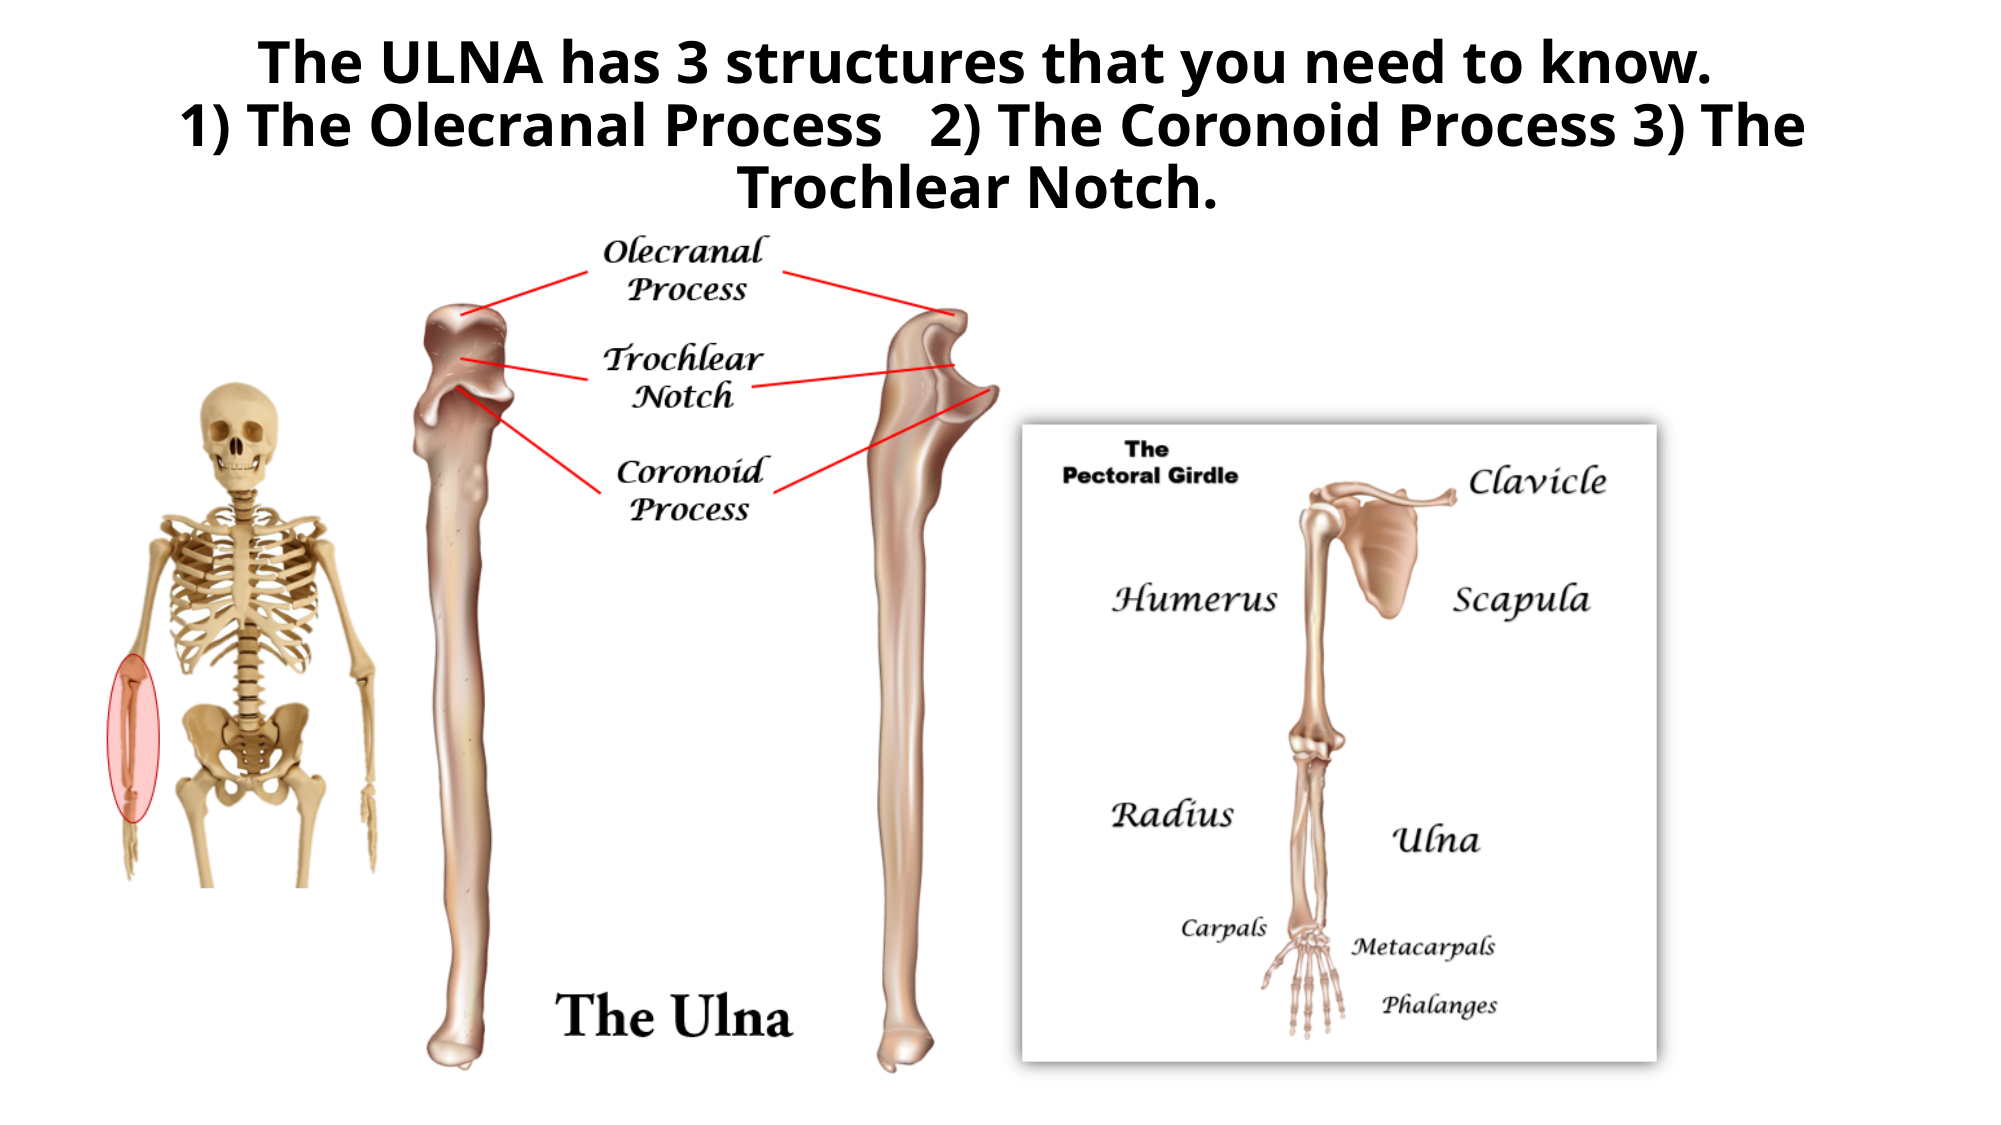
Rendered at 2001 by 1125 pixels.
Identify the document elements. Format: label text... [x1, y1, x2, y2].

title The ULNA has 3 structures that you need to know. ​ 1) The Olecranal Process 2) The Coronoid Process 3) The Trochlear Notch. [68, 22, 1903, 240]
picture [67, 211, 1697, 1124]
